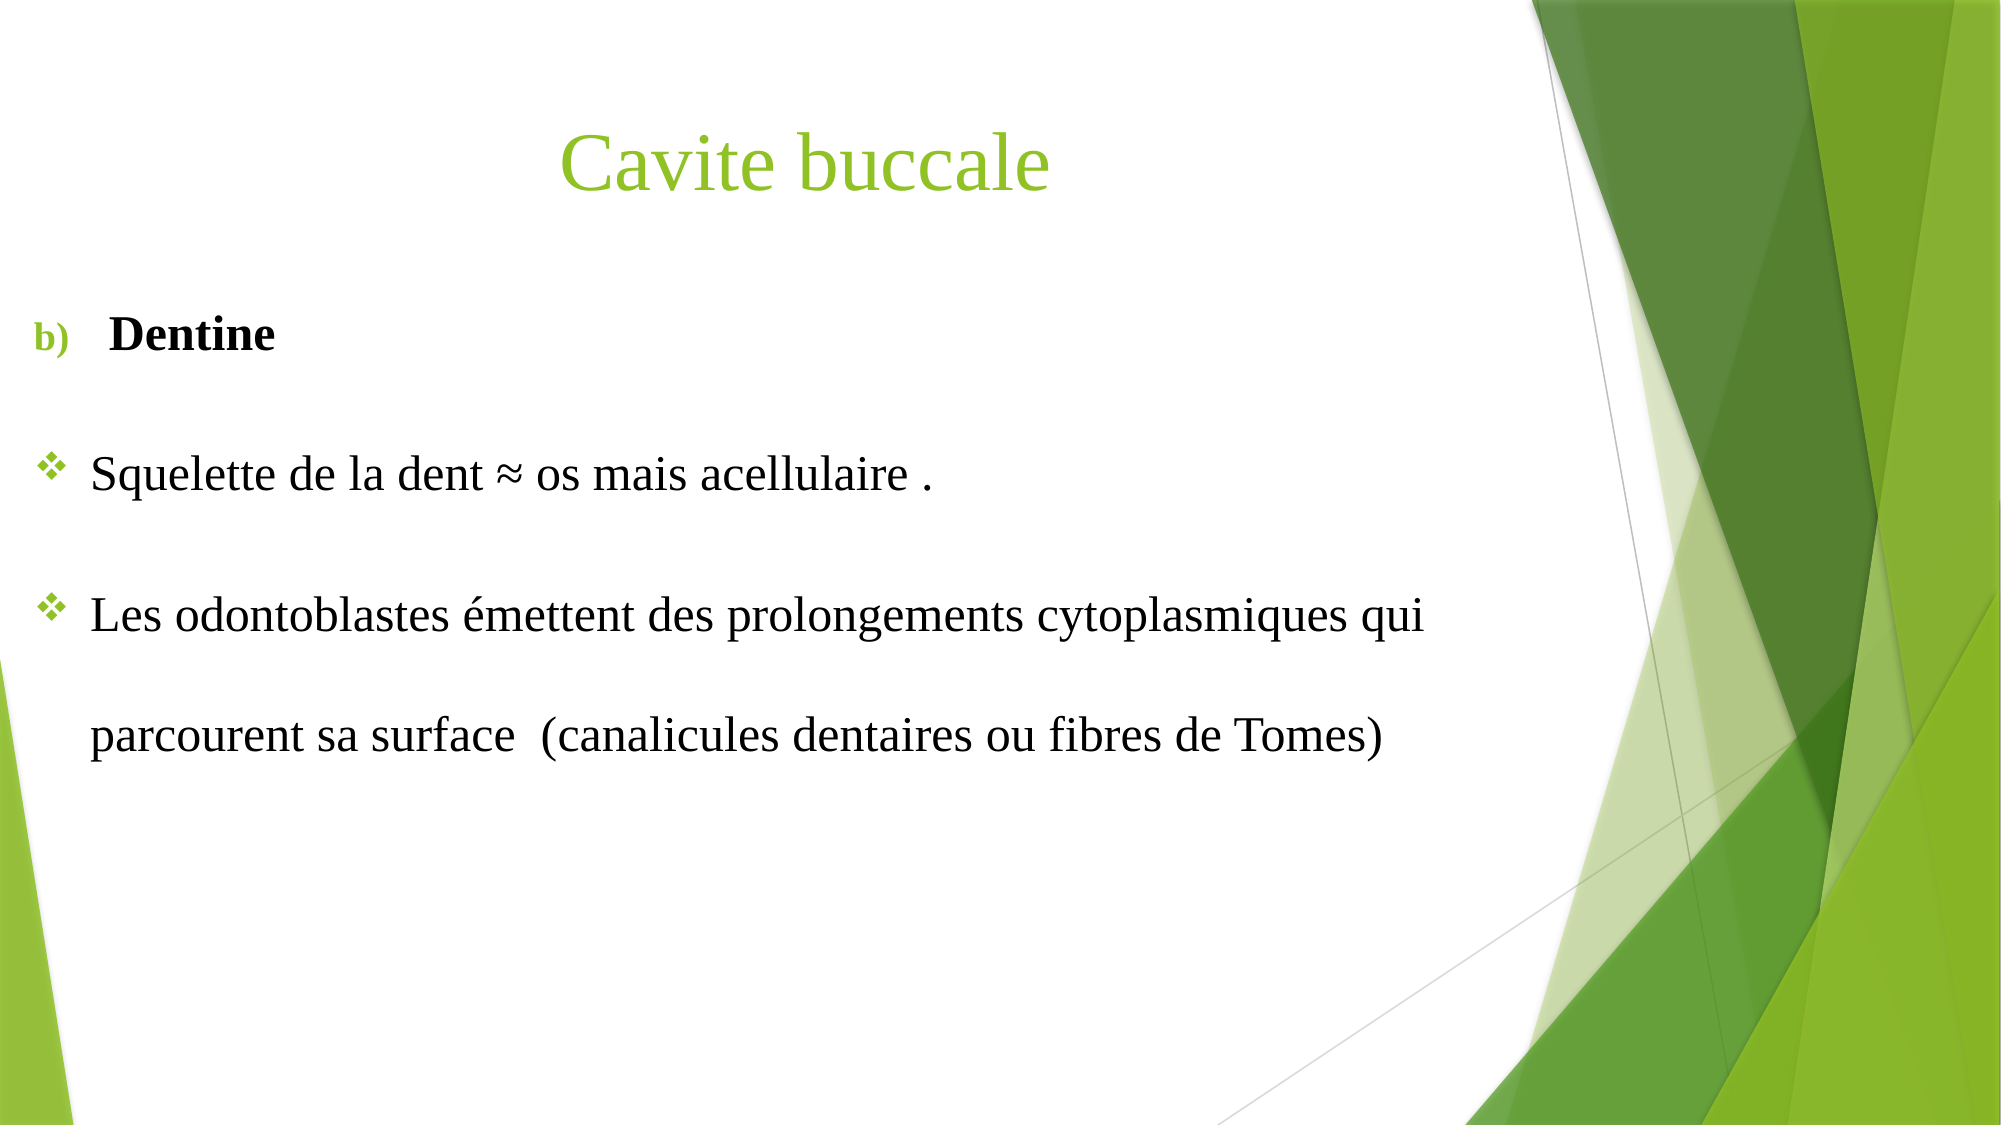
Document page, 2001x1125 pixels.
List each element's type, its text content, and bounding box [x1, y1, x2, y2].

title Cavite buccale [111, 99, 1522, 232]
list Dentine Squelette de la dent ≈ os mais acellulaire . Les odontoblastes émettent des prolongements cytoplasmiques qui parcourent sa surface (canalicules dentaires ou fibres de Tomes) [19, 232, 1653, 993]
